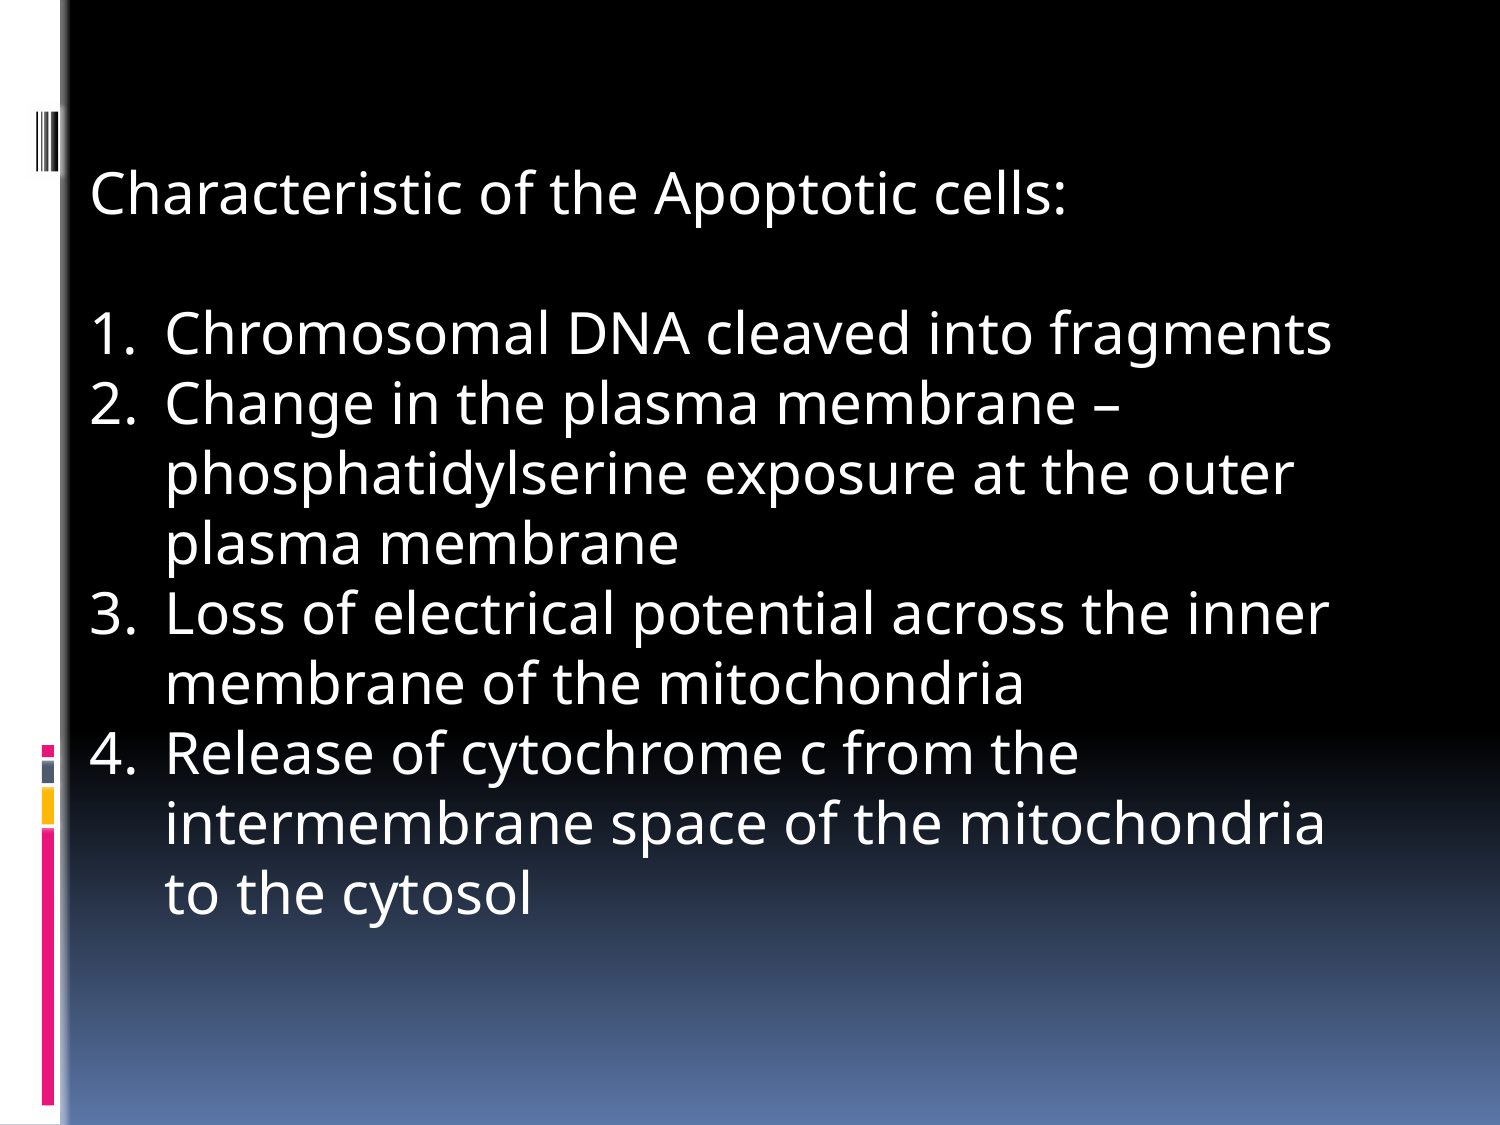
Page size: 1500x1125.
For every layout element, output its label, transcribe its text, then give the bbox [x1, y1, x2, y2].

text_box Characteristic of the Apoptotic cells: 1. Chromosomal DNA cleaved into fragments Change in the plasma membrane – phosphatidylserine exposure at the outer plasma membrane Loss of electrical potential across the inner membrane of the mitochondria Release of cytochrome c from the intermembrane space of the mitochondria to the cytosol [74, 149, 1409, 934]
